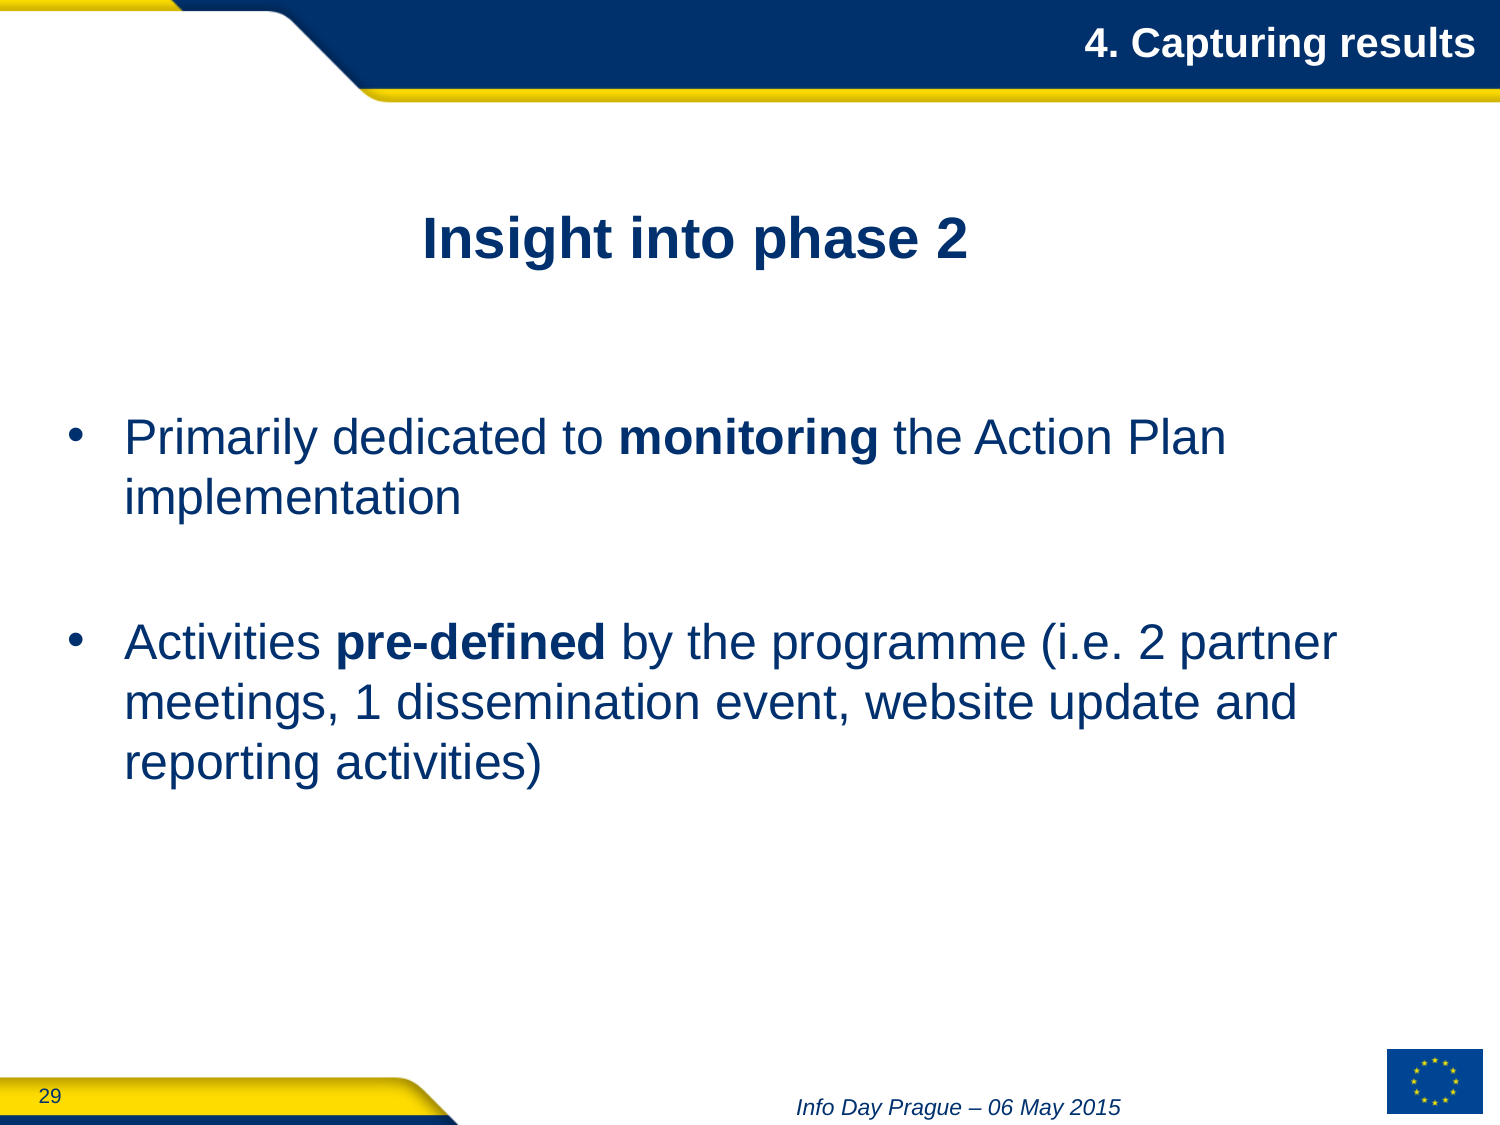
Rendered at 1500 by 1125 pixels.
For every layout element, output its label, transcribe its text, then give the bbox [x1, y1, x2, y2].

picture [0, 0, 1500, 308]
text_box Primarily dedicated to monitoring the Action Plan implementation Activities pre-defined by the programme (i.e. 2 partner meetings, 1 dissemination event, website update and reporting activities) [53, 397, 1447, 797]
picture [0, 1013, 1500, 1125]
text_box 4. Capturing results [141, 3, 1492, 73]
text_box Insight into phase 2 [0, 192, 1393, 278]
